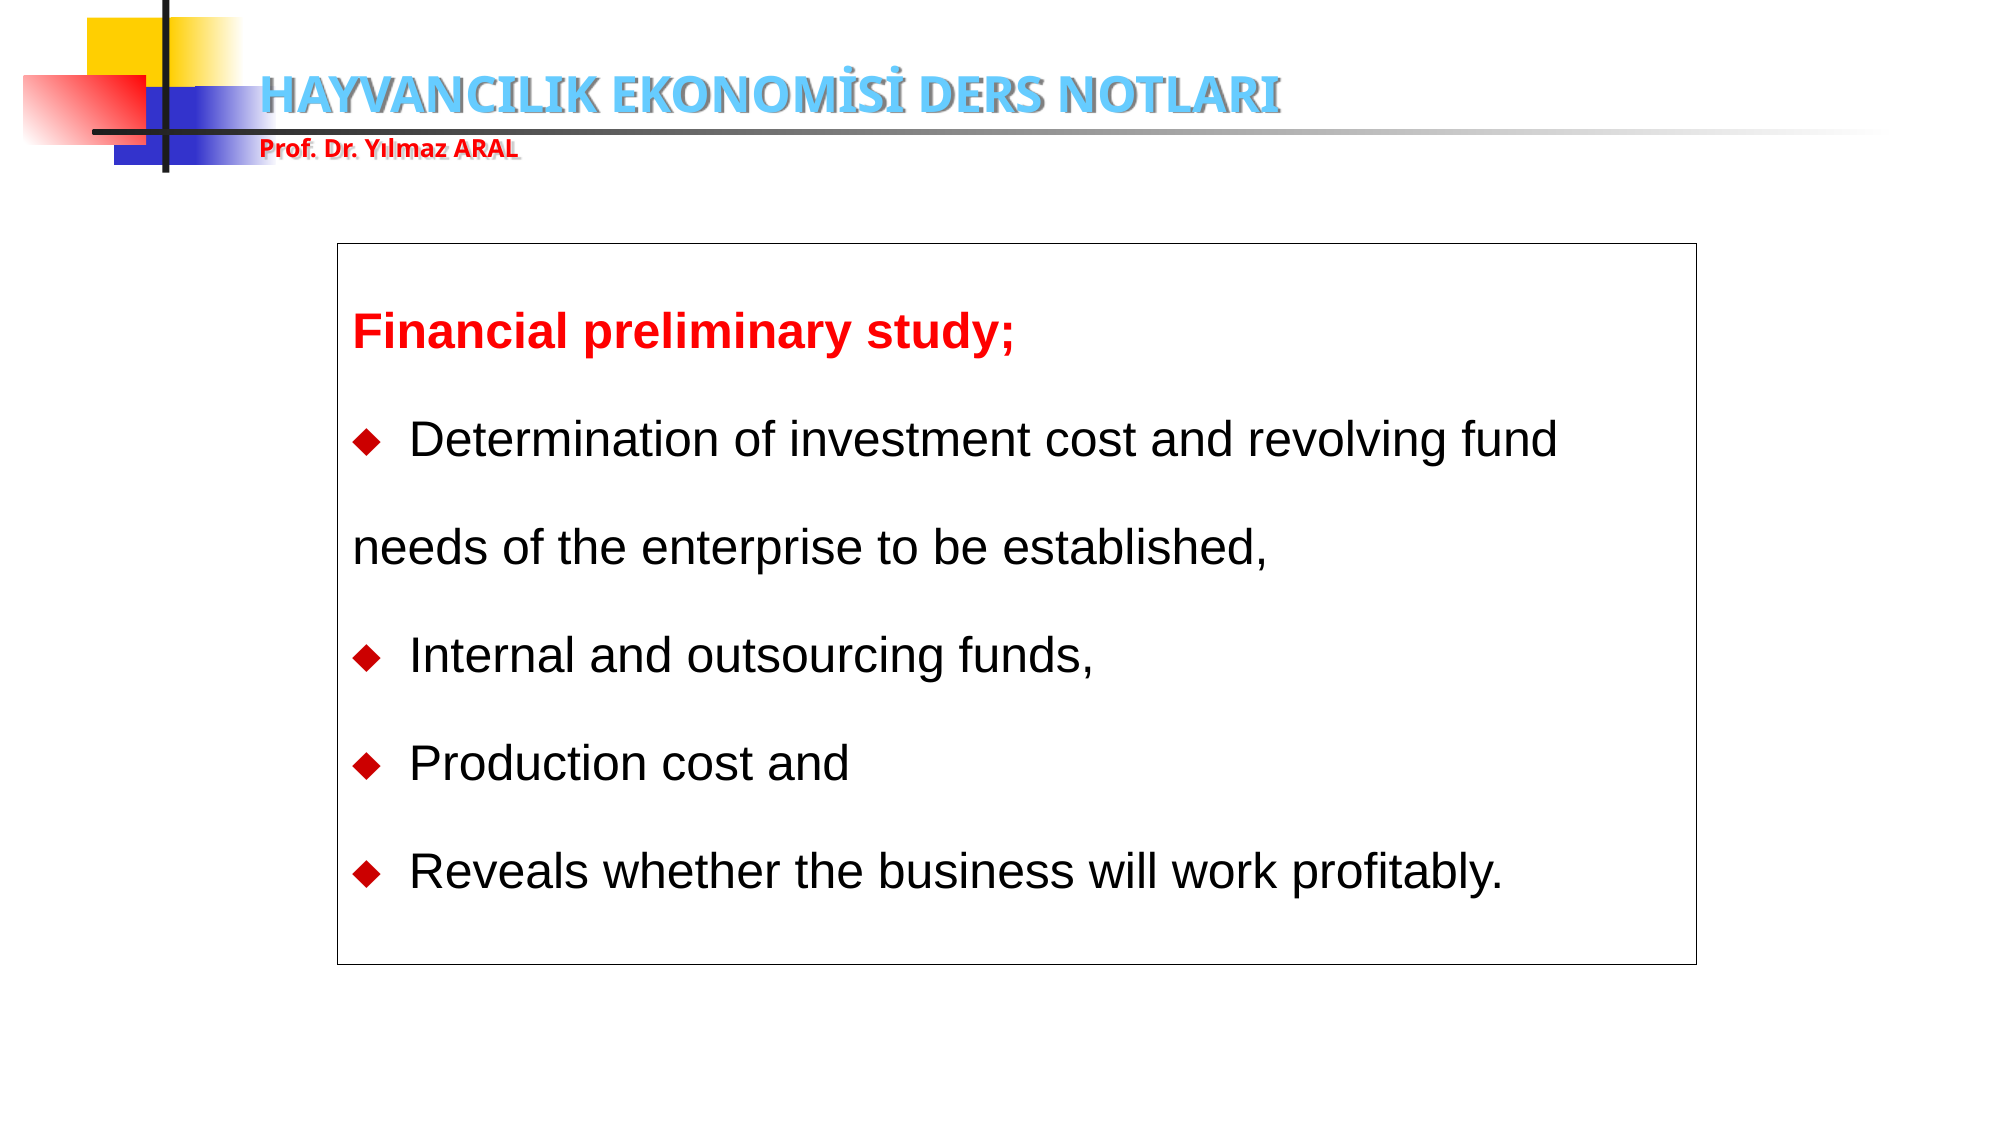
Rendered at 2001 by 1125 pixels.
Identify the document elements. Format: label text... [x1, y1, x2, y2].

title Financial preliminary study;  Determination of investment cost and revolving fund needs of the enterprise to be established,  Internal and outsourcing funds,  Production cost and  Reveals whether the business will work profitably. [337, 243, 1697, 965]
